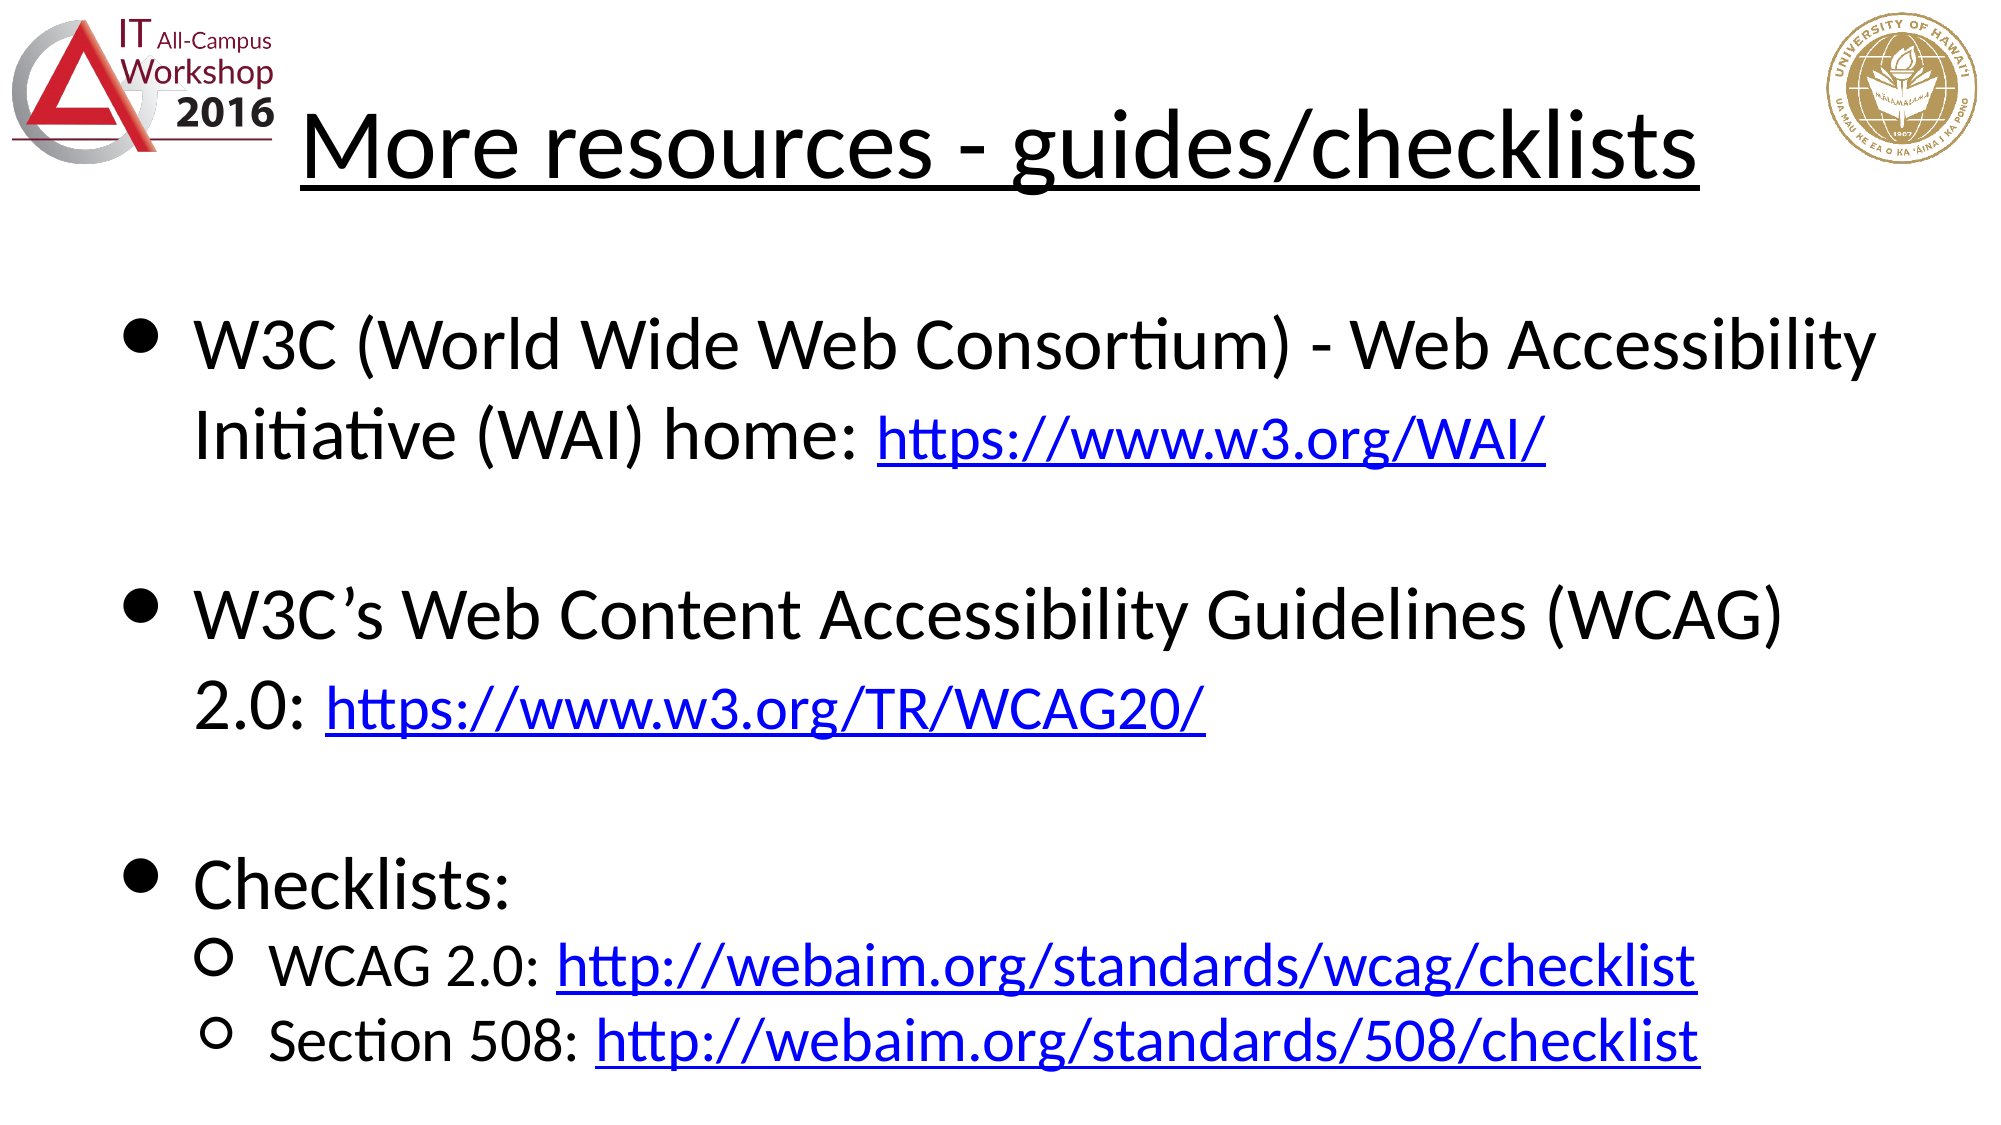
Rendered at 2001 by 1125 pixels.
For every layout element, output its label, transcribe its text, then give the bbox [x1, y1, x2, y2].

picture [12, 12, 275, 164]
picture [1822, 7, 1981, 166]
text_box W3C (World Wide Web Consortium) - Web Accessibility Initiative (WAI) home: https://www.w3.org/WAI/ W3C’s Web Content Accessibility Guidelines (WCAG) 2.0: https://www.w3.org/TR/WCAG20/ Checklists: WCAG 2.0: http://webaim.org/standards/wcag/checklist Section 508: http://webaim.org/standards/508/checklist [103, 279, 1904, 1084]
title More resources - guides/checklists [99, 45, 1900, 233]
